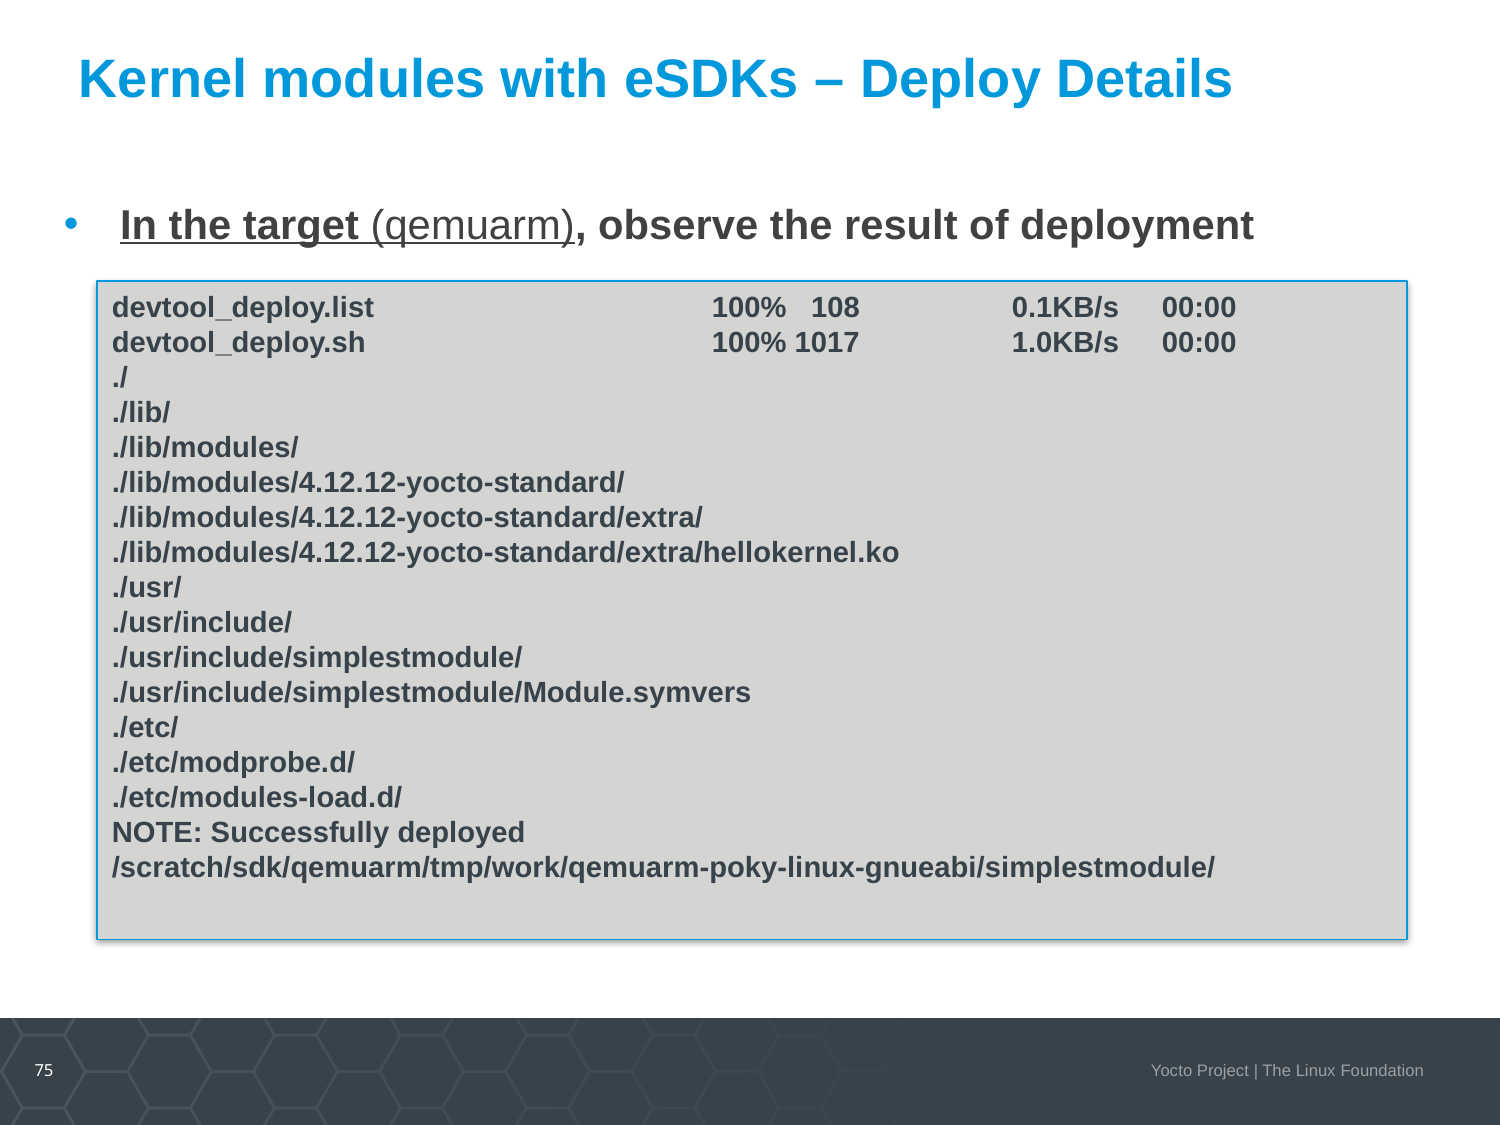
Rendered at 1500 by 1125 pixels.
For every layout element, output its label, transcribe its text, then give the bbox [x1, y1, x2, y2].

list In the target (qemuarm), observe the result of deployment [63, 197, 1415, 973]
title Kernel modules with eSDKs – Deploy Details [78, 53, 1429, 200]
picture [0, 0, 1500, 1125]
text_box devtool_deploy.list 100% 108 0.1KB/s 00:00 devtool_deploy.sh 100% 1017 1.0KB/s 00:00 ./ ./lib/ ./lib/modules/ ./lib/modules/4.12.12-yocto-standard/ ./lib/modules/4.12.12-yocto-standard/extra/ ./lib/modules/4.12.12-yocto-standard/extra/hellokernel.ko ./usr/ ./usr/include/ ./usr/include/simplestmodule/ ./usr/include/simplestmodule/Module.symvers ./etc/ ./etc/modprobe.d/ ./etc/modules-load.d/ NOTE: Successfully deployed /scratch/sdk/qemuarm/tmp/work/qemuarm-poky-linux-gnueabi/simplestmodule/ [96, 280, 1408, 940]
